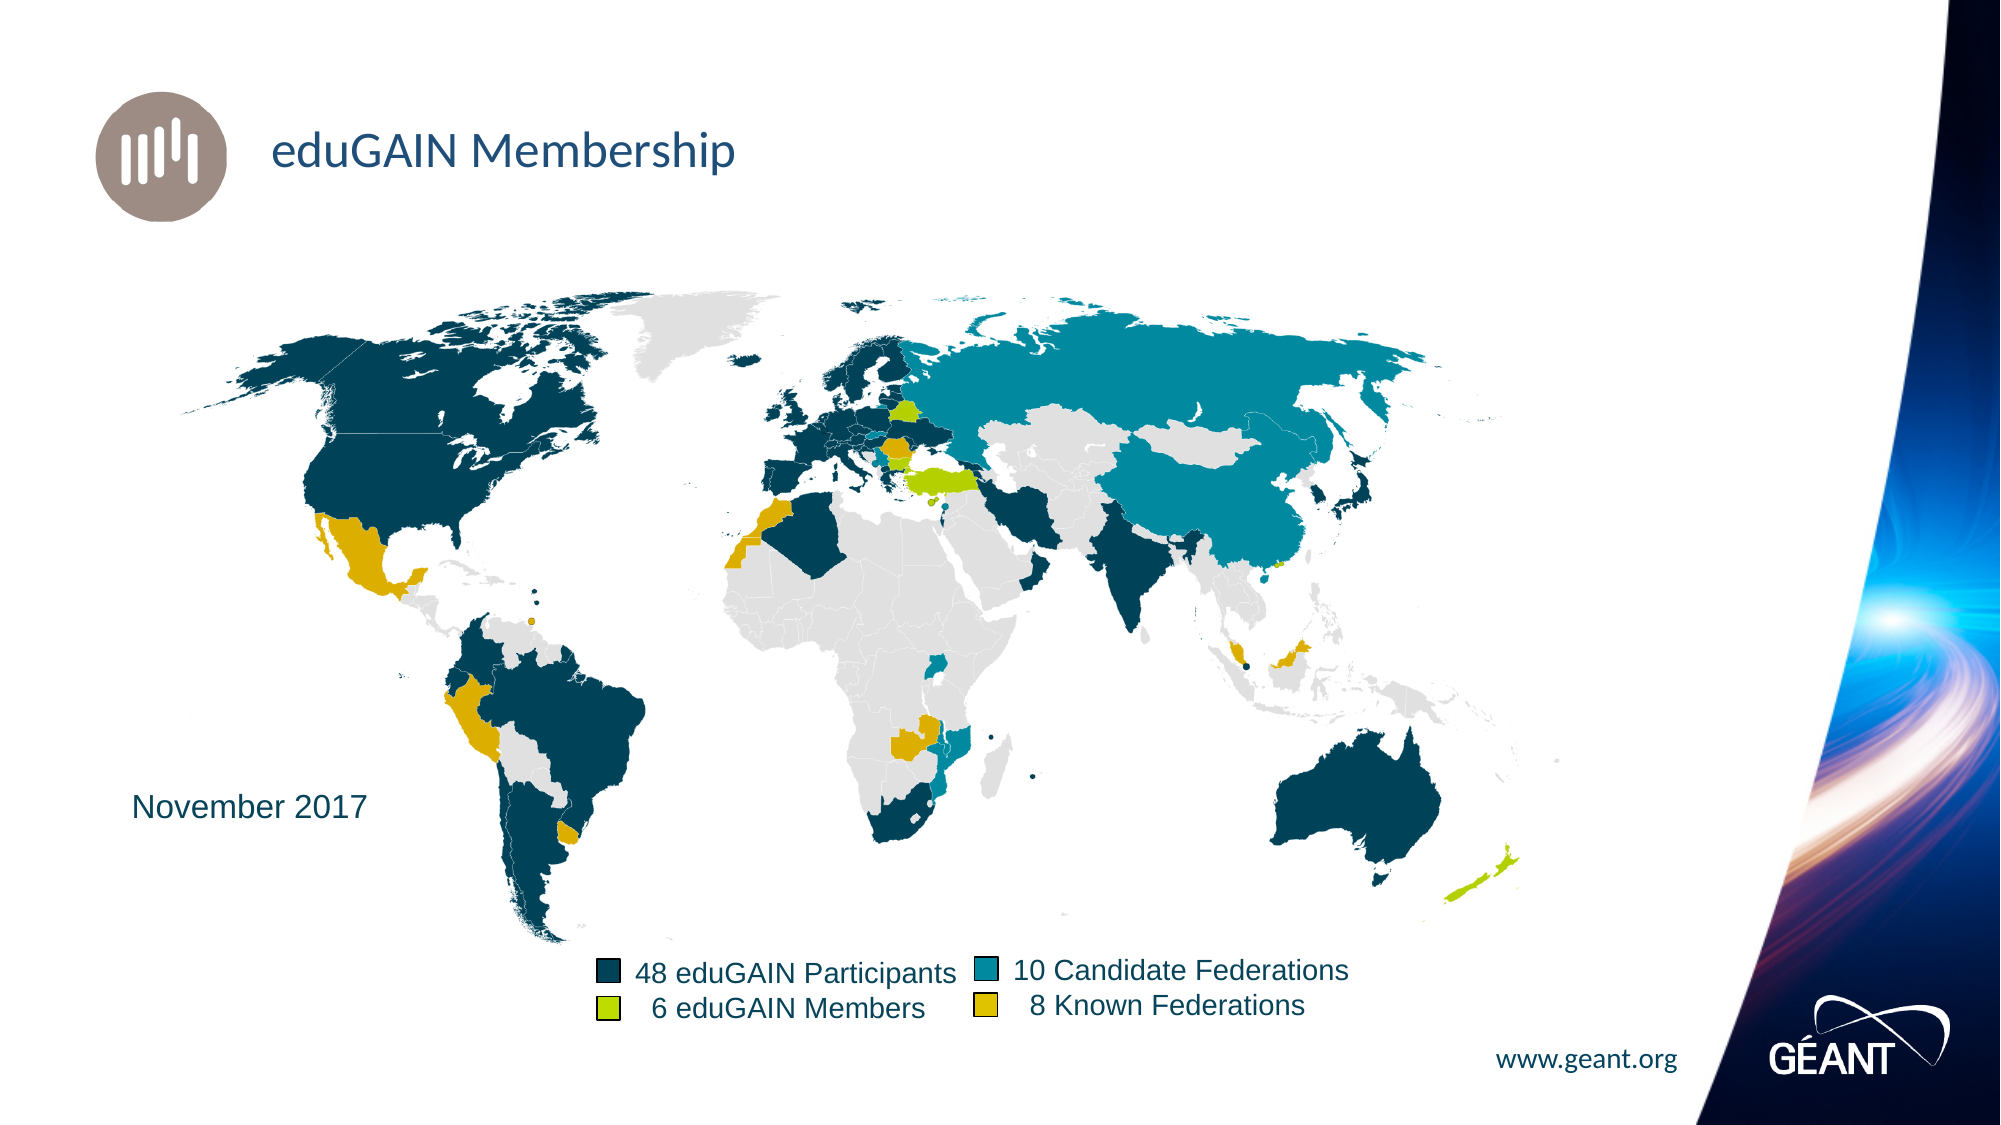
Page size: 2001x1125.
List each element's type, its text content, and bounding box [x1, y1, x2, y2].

title eduGAIN Membership [256, 115, 886, 187]
picture [95, 91, 227, 222]
text_box November 2017 [116, 777, 160, 833]
picture [161, 803, 169, 816]
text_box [596, 944, 1396, 1066]
picture [160, 0, 2000, 1125]
